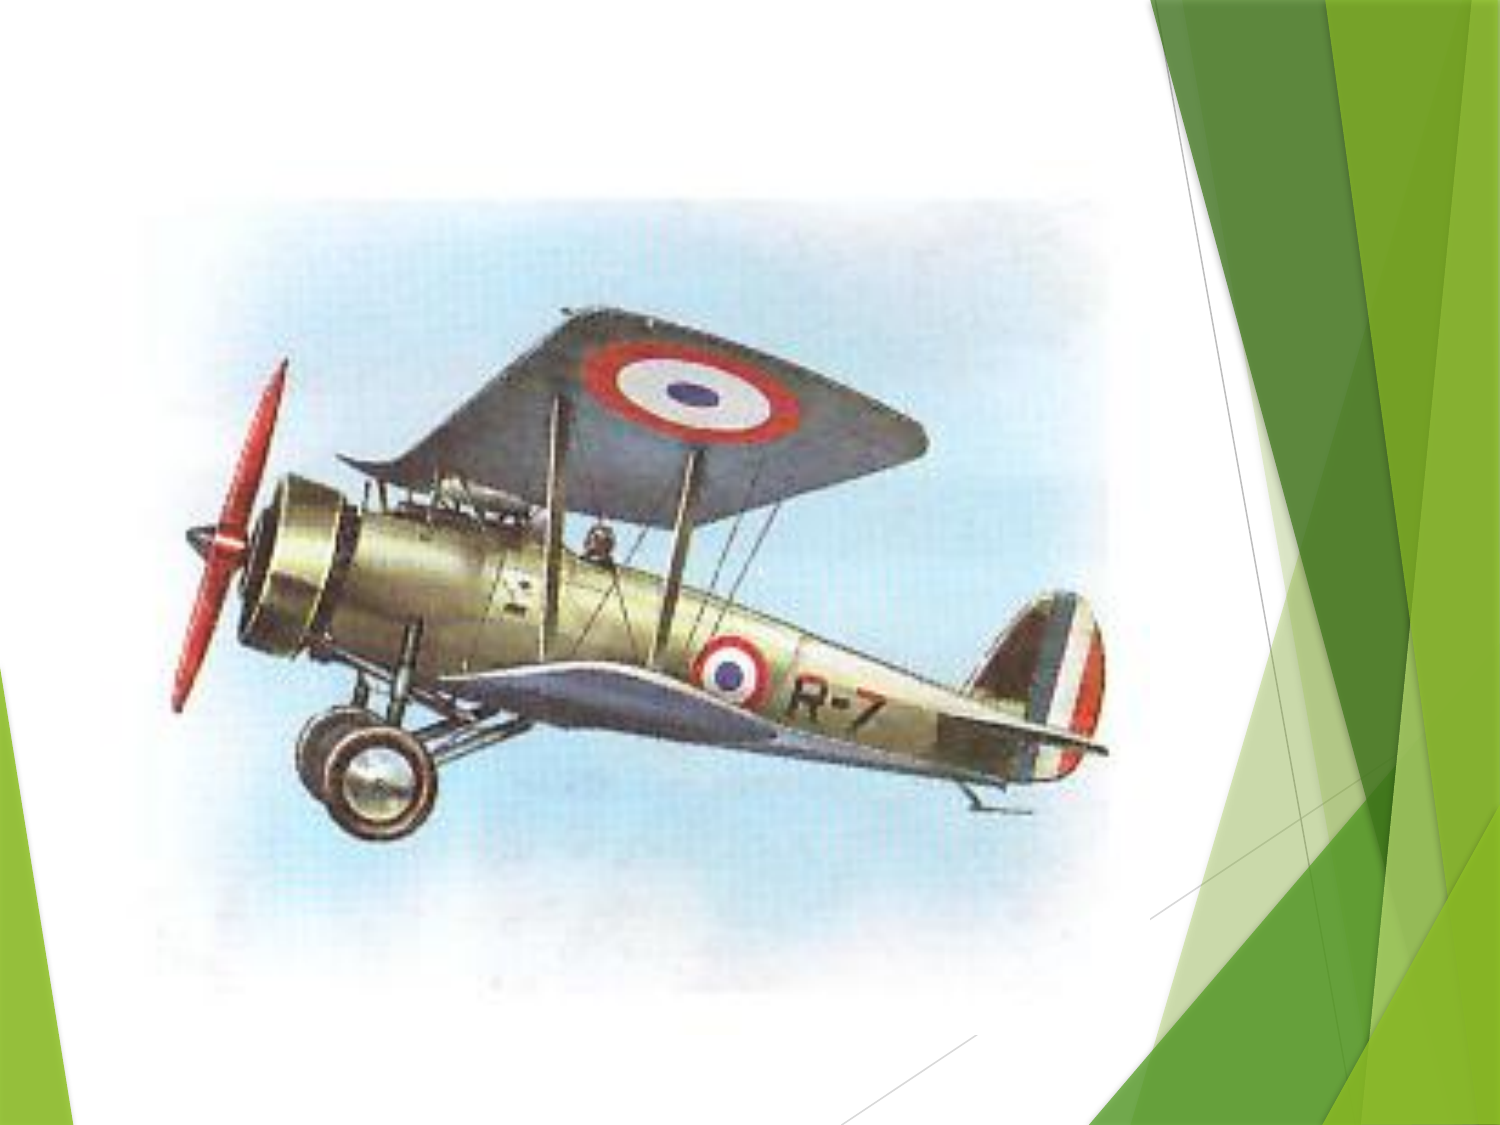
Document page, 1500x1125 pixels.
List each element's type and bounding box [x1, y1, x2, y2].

list [99, 160, 1150, 1036]
